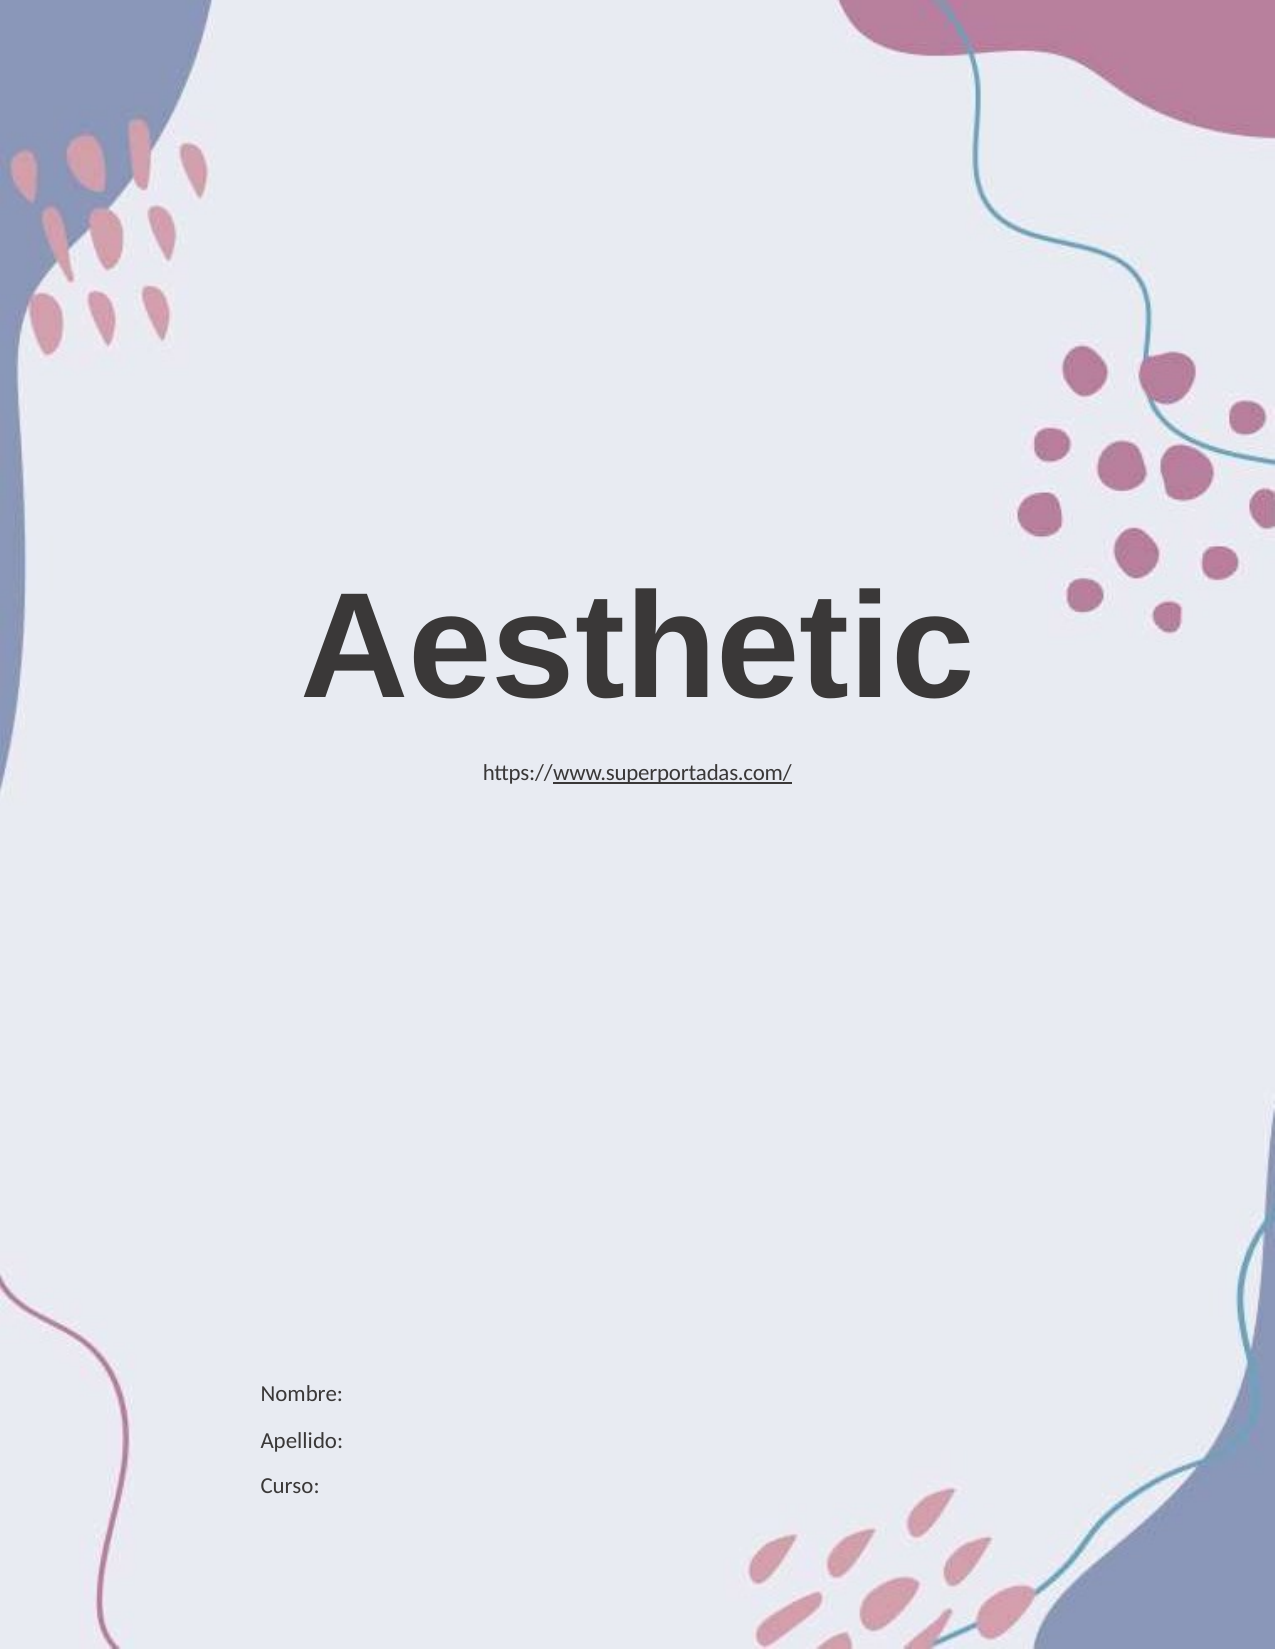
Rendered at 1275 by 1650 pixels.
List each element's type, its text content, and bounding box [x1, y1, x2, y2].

text_box Nombre: Apellido: Curso: [258, 1376, 595, 1499]
picture [0, 0, 1275, 1649]
title Aesthetic https://www.superportadas.com/ [297, 545, 978, 823]
